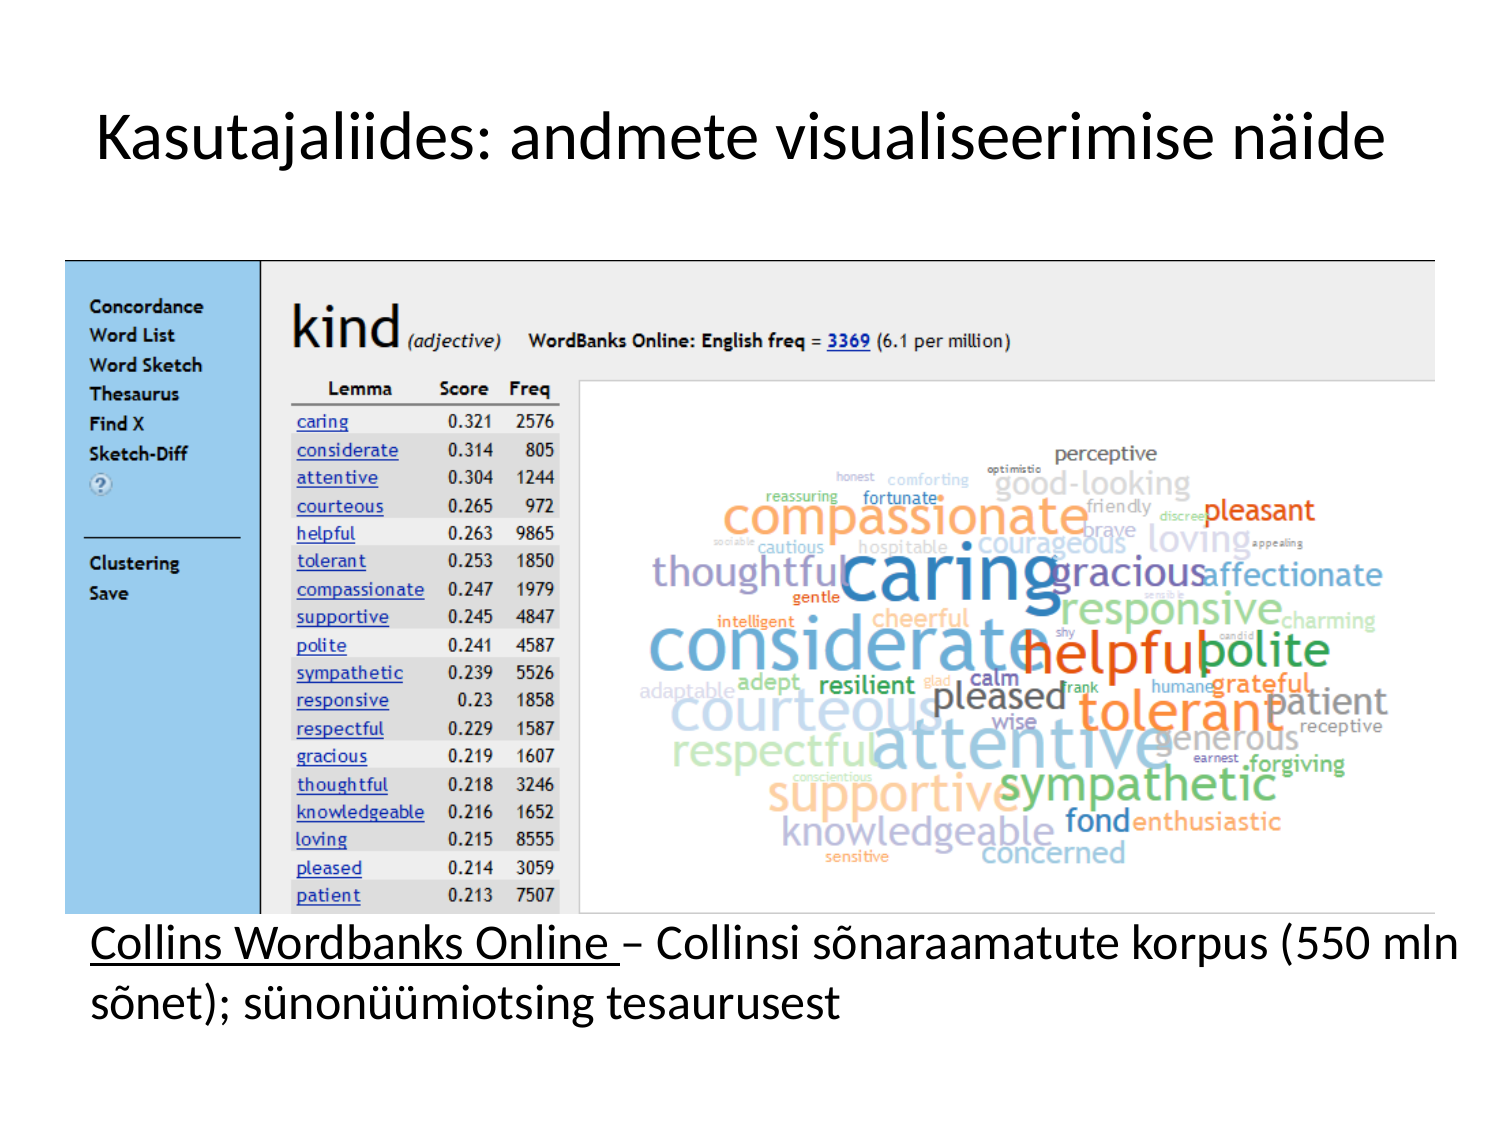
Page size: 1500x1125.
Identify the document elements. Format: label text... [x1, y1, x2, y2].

list Collins Wordbanks Online – Collinsi sõnaraamatute korpus (550 mln sõnet); sünonüümiotsing tesaurusest [75, 262, 1483, 1080]
picture [64, 260, 1436, 915]
title Kasutajaliides: andmete visualiseerimise näide [75, 45, 1425, 220]
